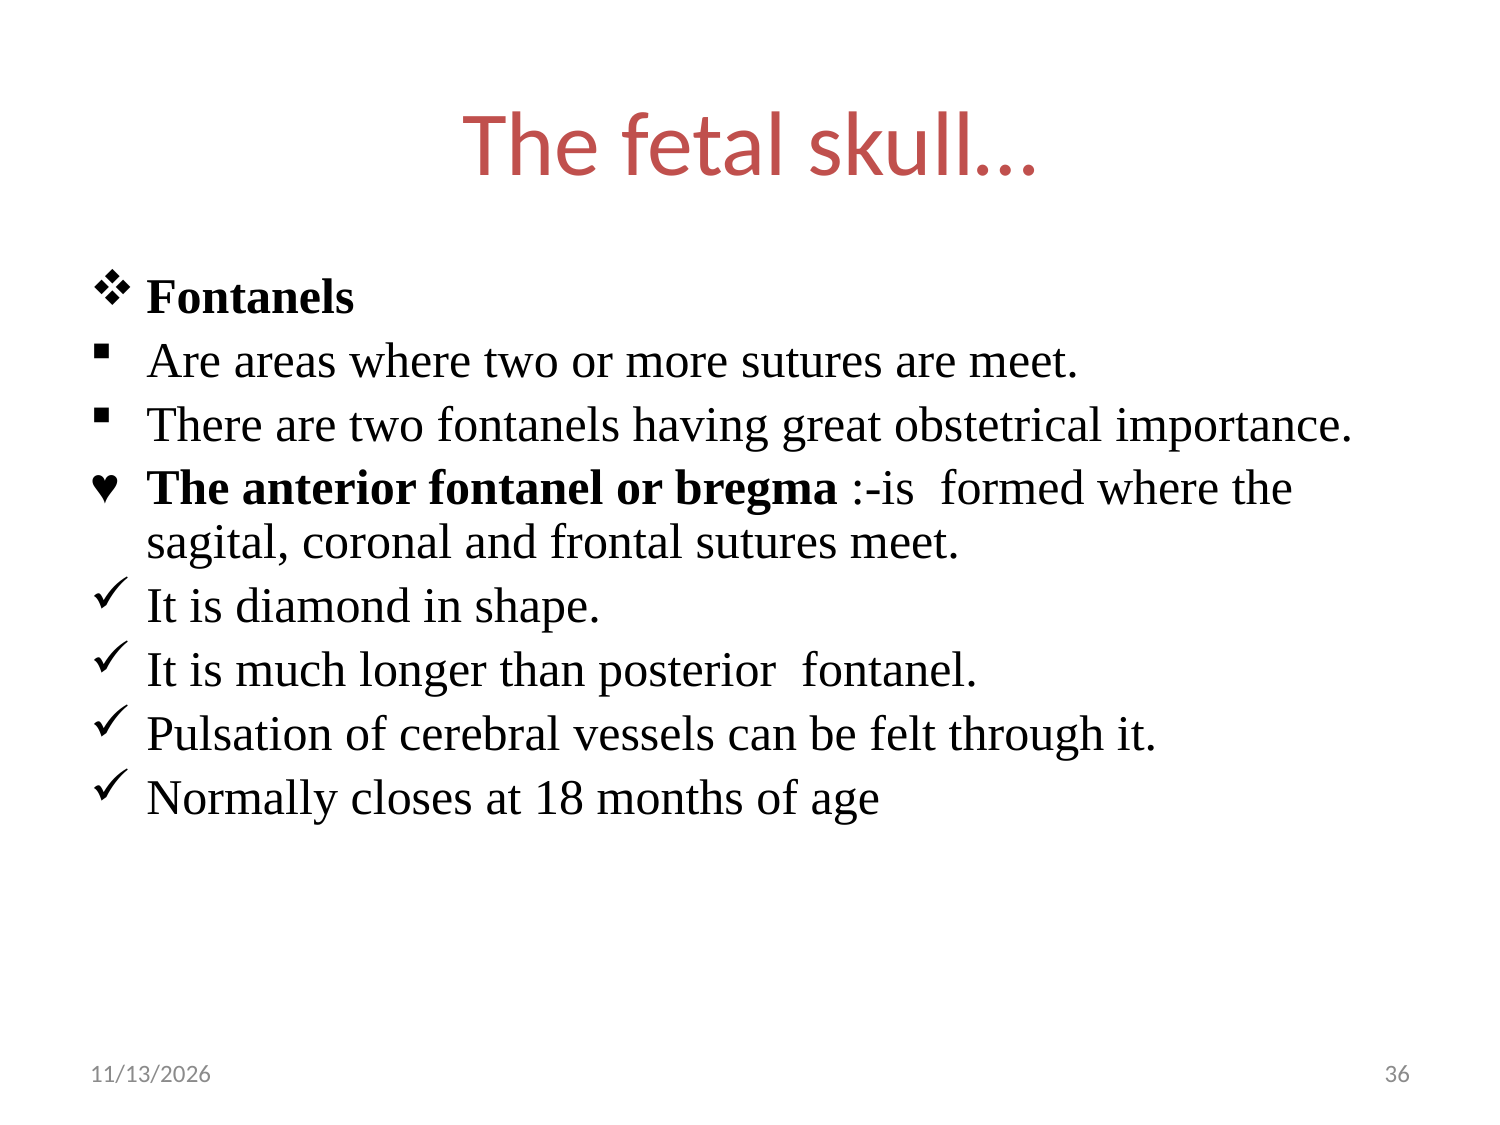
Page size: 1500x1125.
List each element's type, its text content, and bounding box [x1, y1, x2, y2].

title The fetal skull… [75, 45, 1425, 233]
list Fontanels Are areas where two or more sutures are meet. There are two fontanels having great obstetrical importance. The anterior fontanel or bregma :-is formed where the sagital, coronal and frontal sutures meet. It is diamond in shape. It is much longer than posterior fontanel. Pulsation of cerebral vessels can be felt through it. Normally closes at 18 months of age [75, 262, 1425, 1005]
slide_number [75, 1042, 425, 1103]
slide_number 36 [1074, 1042, 1425, 1103]
